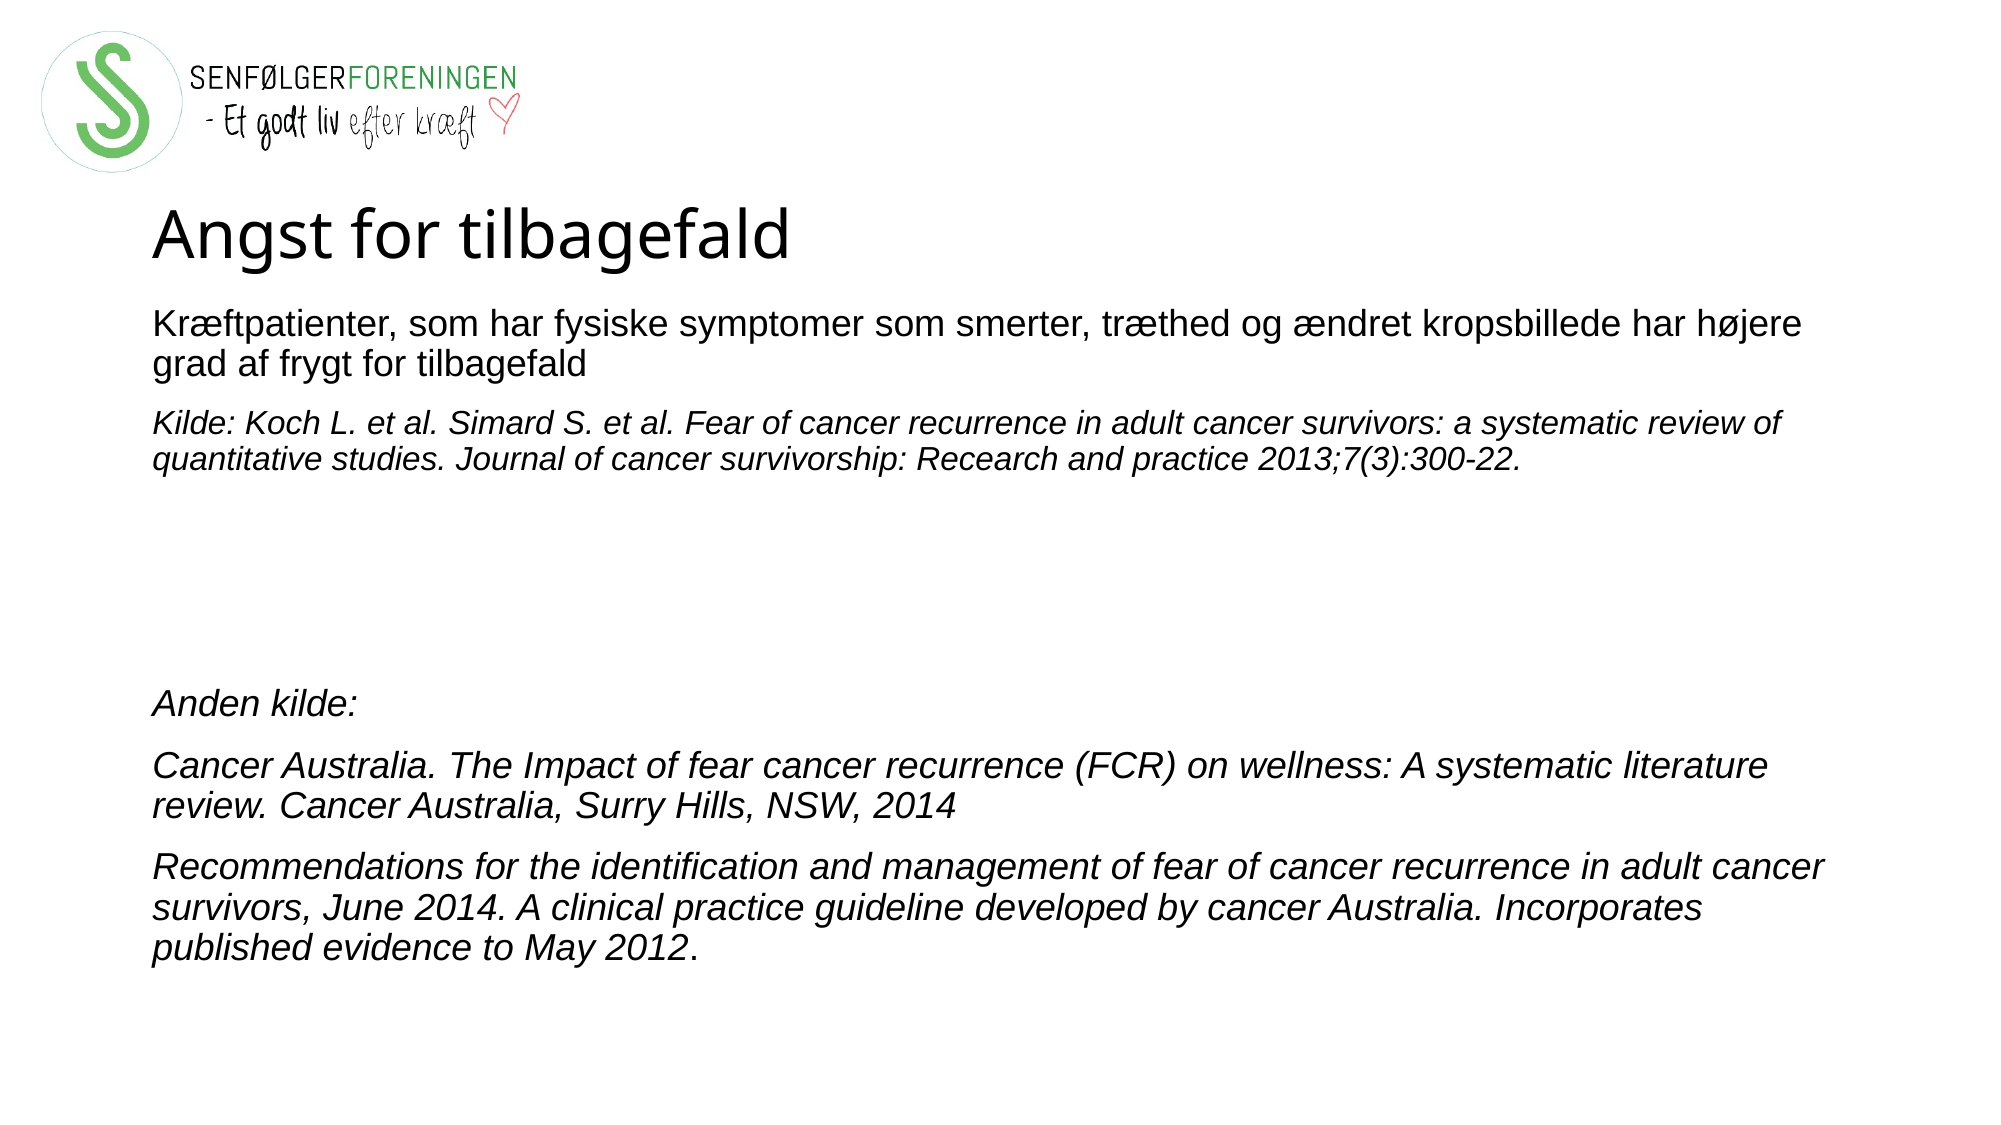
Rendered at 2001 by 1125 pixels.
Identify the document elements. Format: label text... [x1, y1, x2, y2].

picture [29, 21, 568, 182]
list Kræftpatienter, som har fysiske symptomer som smerter, træthed og ændret kropsbillede har højere grad af frygt for tilbagefald Kilde: Koch L. et al. Simard S. et al. Fear of cancer recurrence in adult cancer survivors: a systematic review of quantitative studies. Journal of cancer survivorship: Recearch and practice 2013;7(3):300-22. Anden kilde: Cancer Australia. The Impact of fear cancer recurrence (FCR) on wellness: A systematic literature review. Cancer Australia, Surry Hills, NSW, 2014 Recommendations for the identification and management of fear of cancer recurrence in adult cancer survivors, June 2014. A clinical practice guideline developed by cancer Australia. Incorporates published evidence to May 2012. [137, 296, 1863, 1087]
title Angst for tilbagefald [137, 173, 1863, 296]
